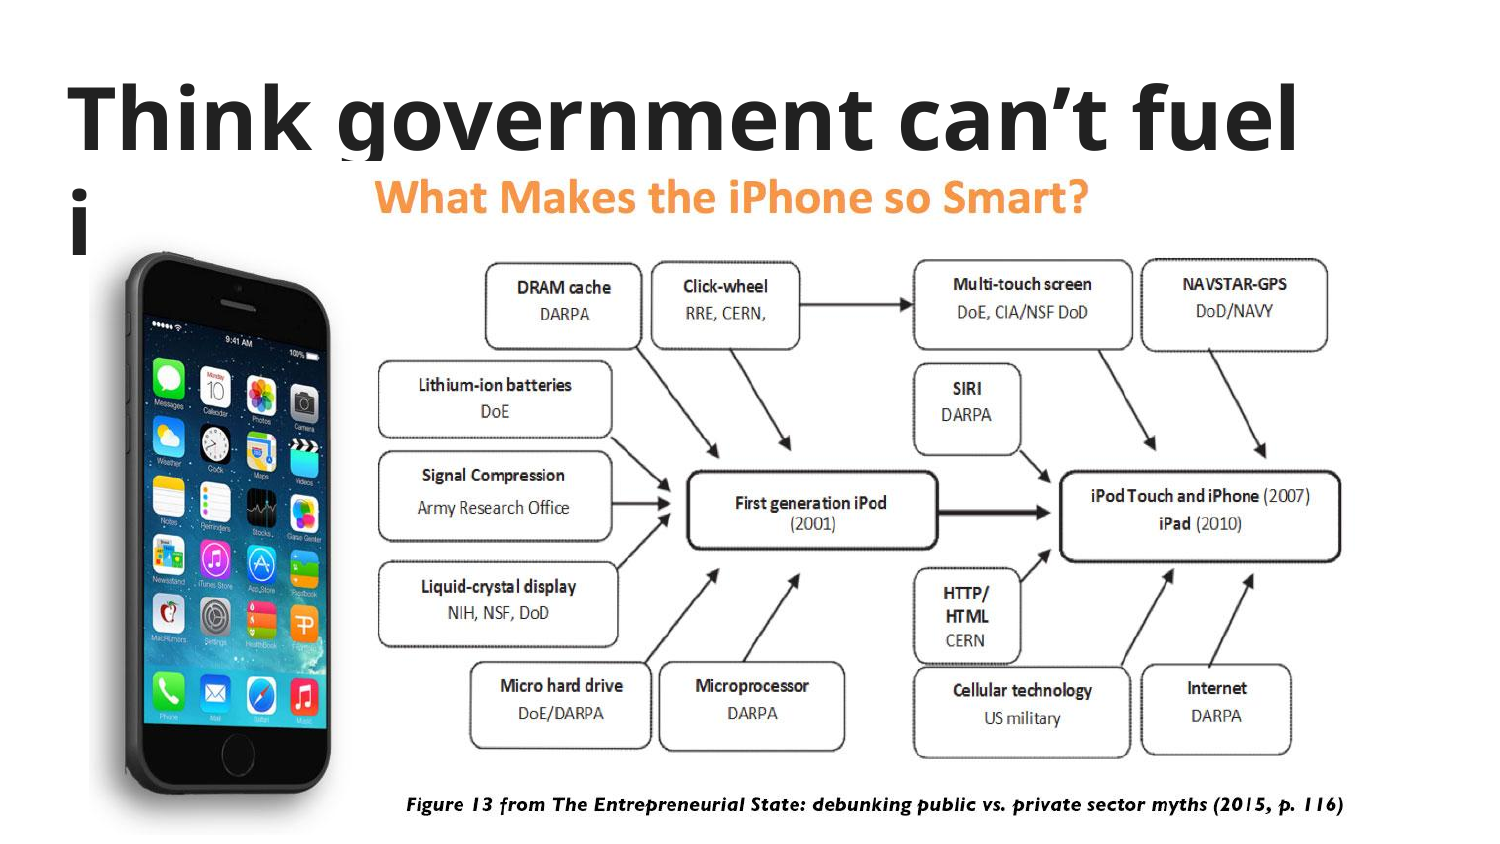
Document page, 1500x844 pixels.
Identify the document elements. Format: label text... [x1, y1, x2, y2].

picture [88, 161, 1373, 835]
title Think government can’t fuel innovation? [51, 48, 1449, 180]
